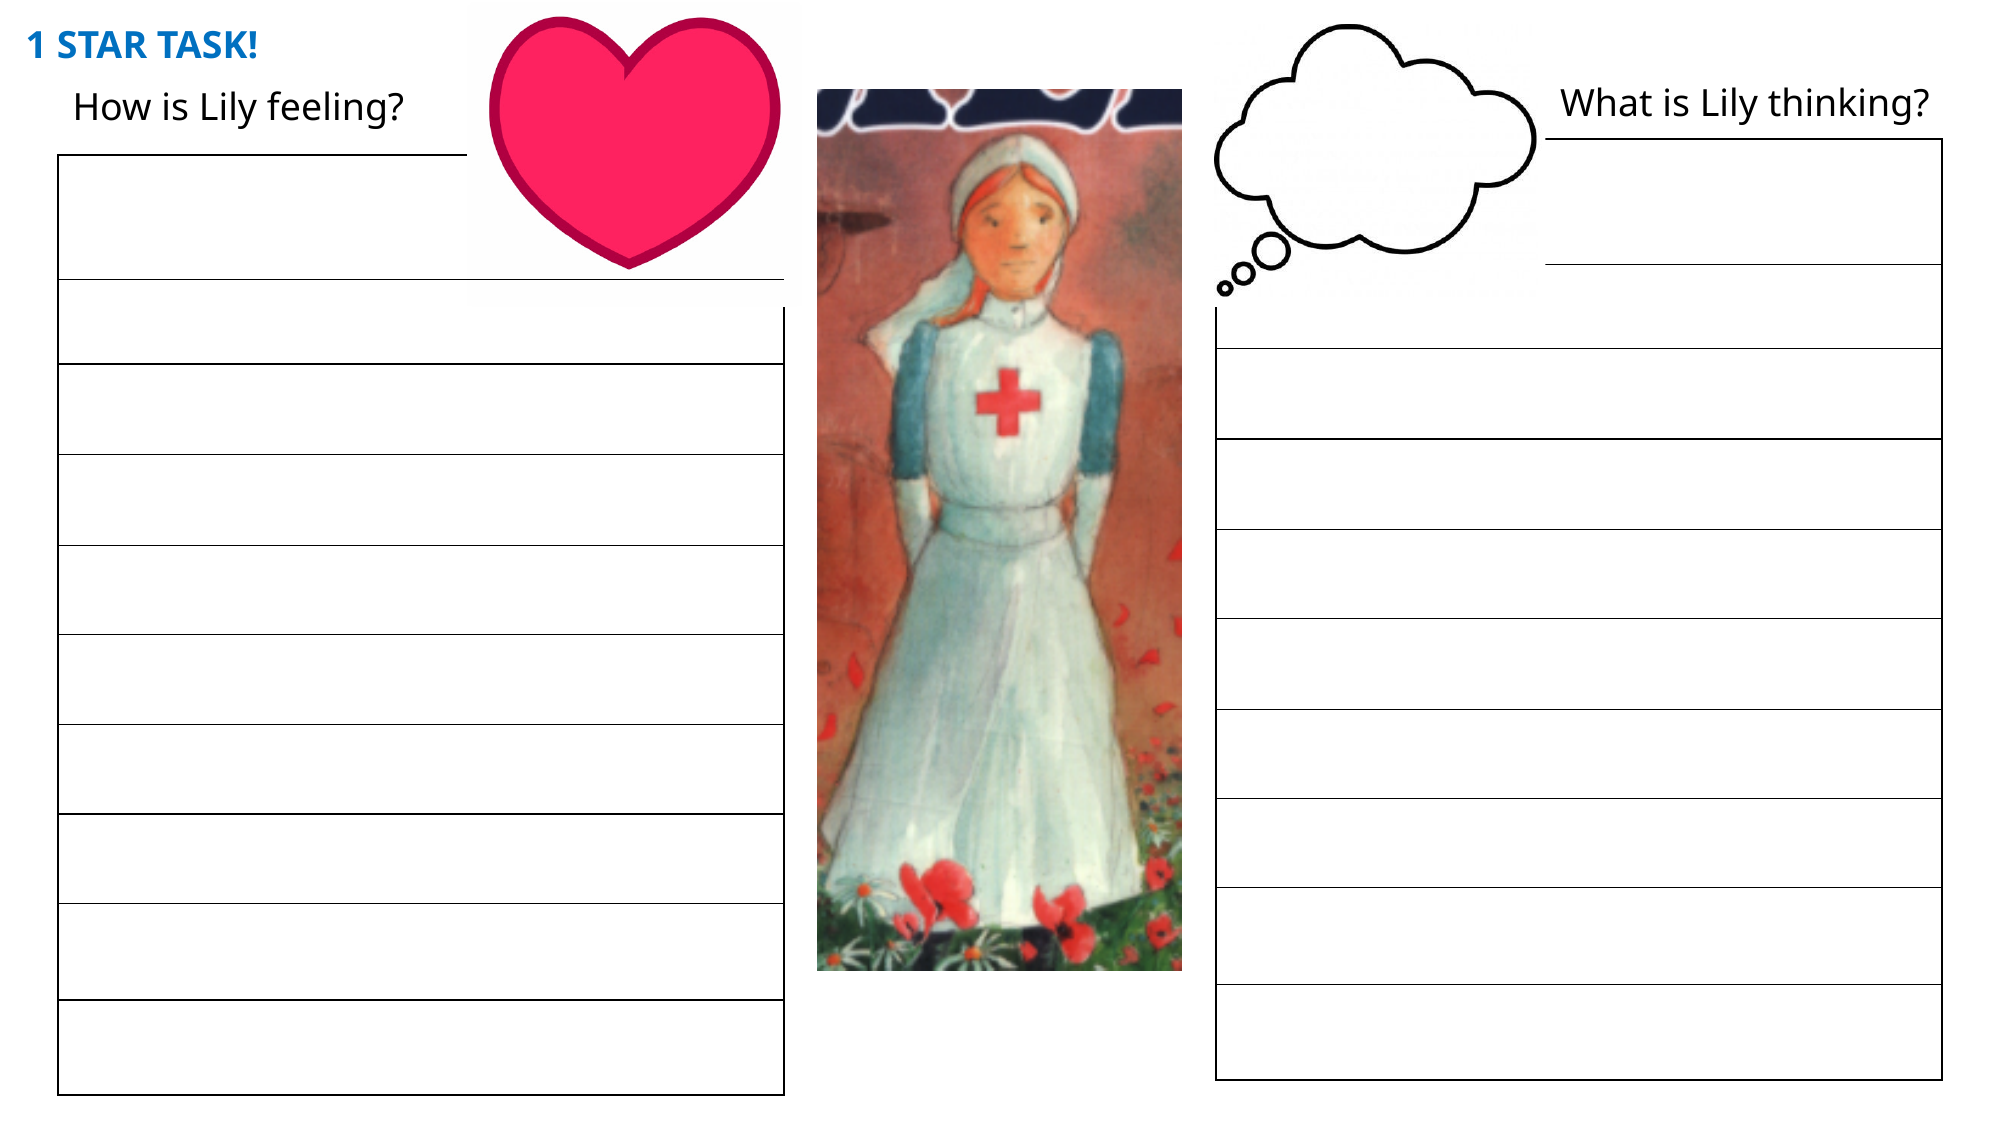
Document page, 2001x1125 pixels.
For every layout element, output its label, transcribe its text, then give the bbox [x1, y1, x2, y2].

text_box [1215, 440, 1943, 529]
text_box [1215, 349, 1943, 438]
text_box [57, 455, 785, 545]
text_box [57, 635, 785, 724]
text_box [1215, 985, 1943, 1081]
text_box [1215, 799, 1943, 887]
text_box [57, 365, 785, 454]
text_box [57, 280, 785, 363]
text_box [57, 726, 785, 813]
text_box [57, 546, 785, 634]
text_box [1546, 138, 1943, 263]
text_box What is Lily thinking? [1546, 71, 1970, 132]
text_box [1215, 265, 1943, 348]
text_box 1 STAR TASK! [10, 13, 380, 74]
picture [467, 2, 802, 308]
text_box [57, 815, 785, 903]
text_box How is Lily feeling? [57, 75, 467, 136]
text_box [57, 1001, 785, 1096]
text_box [57, 904, 785, 999]
text_box [1215, 888, 1943, 984]
text_box [1215, 530, 1943, 618]
text_box [1215, 710, 1943, 798]
text_box [57, 154, 467, 279]
picture [1199, 13, 1546, 307]
picture [817, 89, 1183, 971]
text_box [1215, 619, 1943, 709]
